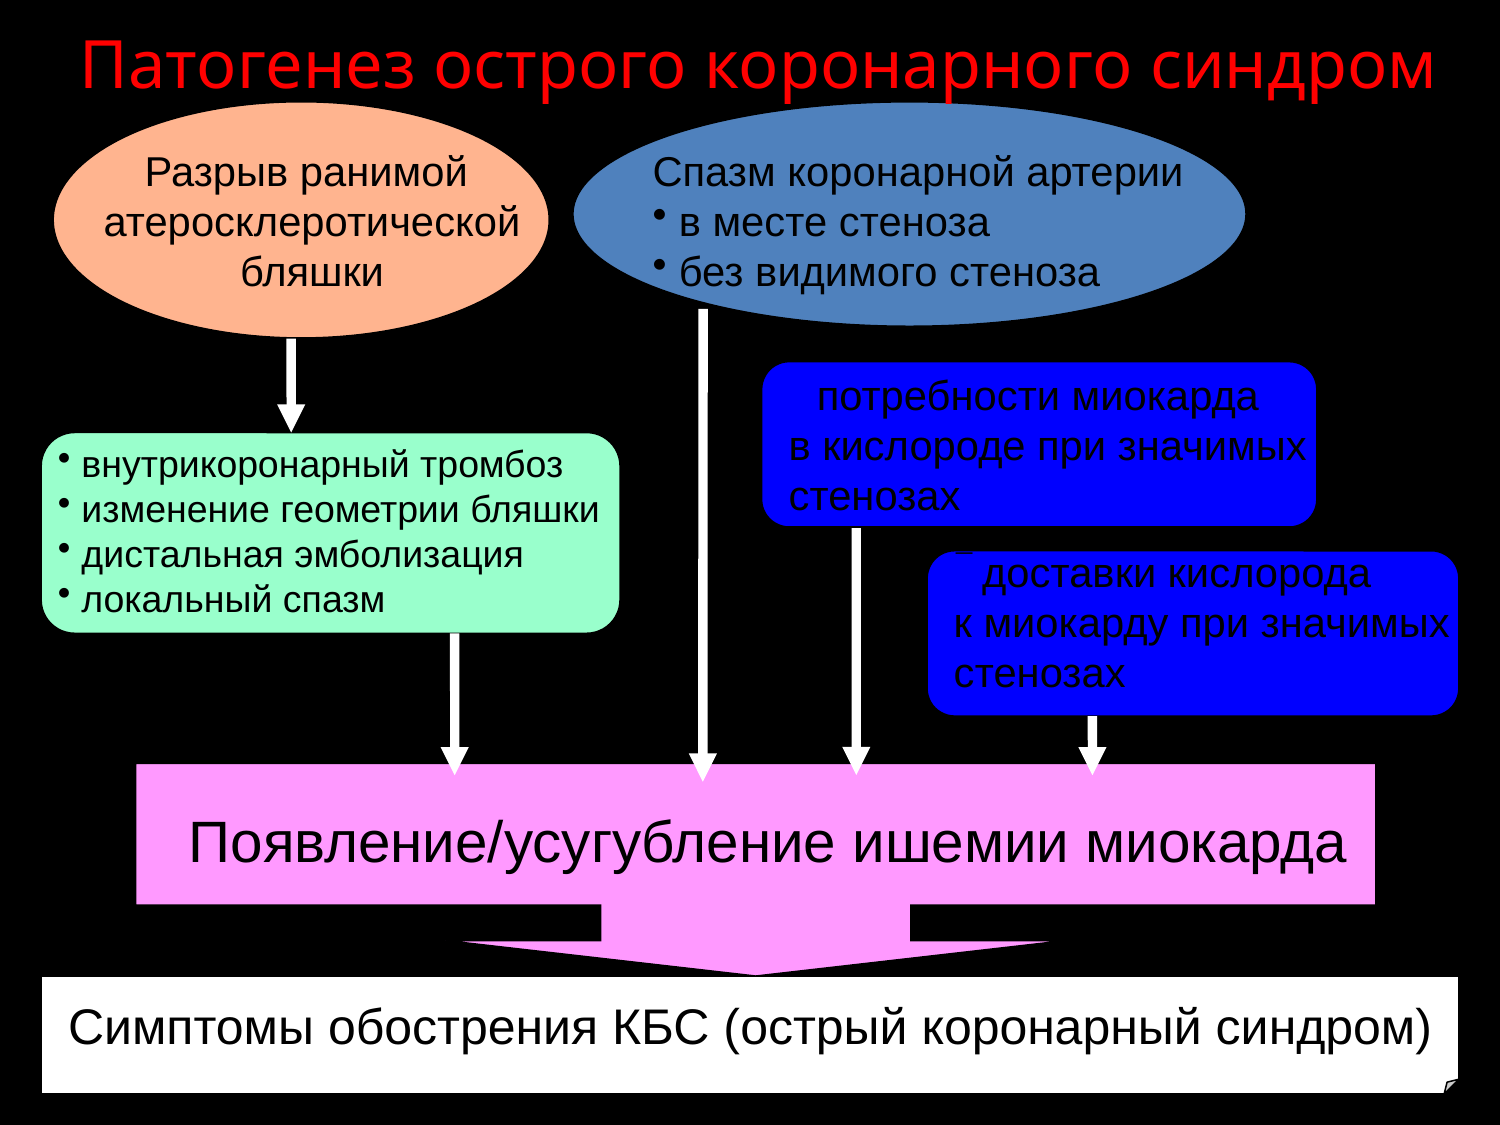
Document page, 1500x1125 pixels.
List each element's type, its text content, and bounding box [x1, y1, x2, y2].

text_box [448, 633, 461, 776]
text_box [56, 628, 605, 634]
text_box внутрикоронарный тромбоз изменение геометрии бляшки дистальная эмболизация локальный спазм [43, 432, 616, 628]
text_box [536, 181, 550, 258]
text_box [850, 528, 863, 775]
text_box [616, 450, 621, 616]
text_box [1086, 716, 1099, 776]
text_box [927, 555, 939, 712]
text_box [41, 976, 1459, 1094]
text_box [1199, 156, 1247, 272]
text_box [664, 110, 1155, 137]
text_box Разрыв ранимой атеросклеротической бляшки [88, 137, 536, 303]
text_box [696, 308, 710, 782]
text_box доставки кислорода к миокарду при значимых стенозах [939, 538, 1465, 754]
text_box Патогенез острого коронарного синдром [64, 14, 1459, 110]
text_box [761, 366, 773, 522]
text_box Симптомы обострения КБС (острый коронарный синдром) [53, 987, 1448, 1063]
text_box потребности миокарда в кислороде при значимых стенозах [773, 361, 1322, 527]
text_box [135, 763, 1376, 977]
text_box [53, 159, 88, 281]
text_box [124, 303, 478, 338]
text_box Появление/усугубление ишемии миокарда [174, 796, 1363, 882]
text_box [572, 148, 637, 280]
text_box [285, 338, 298, 433]
text_box [124, 101, 478, 137]
text_box Спазм коронарной артерии в месте стеноза без видимого стеноза [637, 137, 1199, 303]
text_box [704, 303, 1115, 327]
